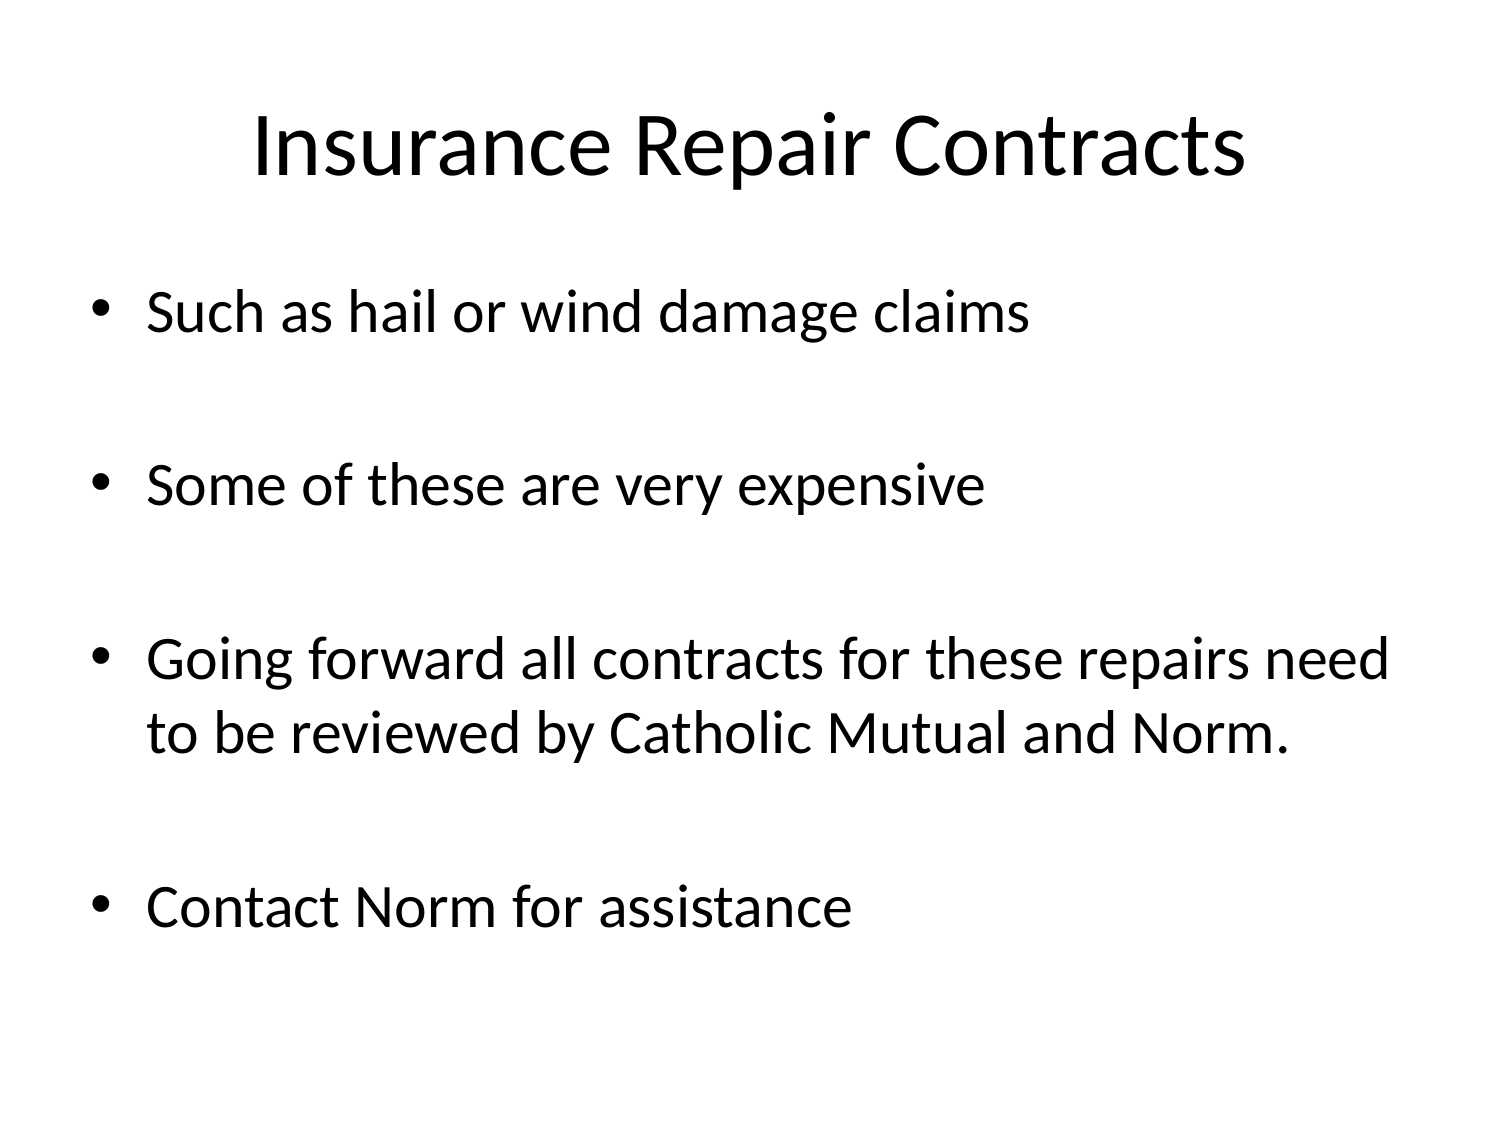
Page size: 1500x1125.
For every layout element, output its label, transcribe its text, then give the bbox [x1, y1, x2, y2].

title Insurance Repair Contracts [75, 45, 1425, 233]
list Such as hail or wind damage claims Some of these are very expensive Going forward all contracts for these repairs need to be reviewed by Catholic Mutual and Norm. Contact Norm for assistance [75, 262, 1425, 1005]
